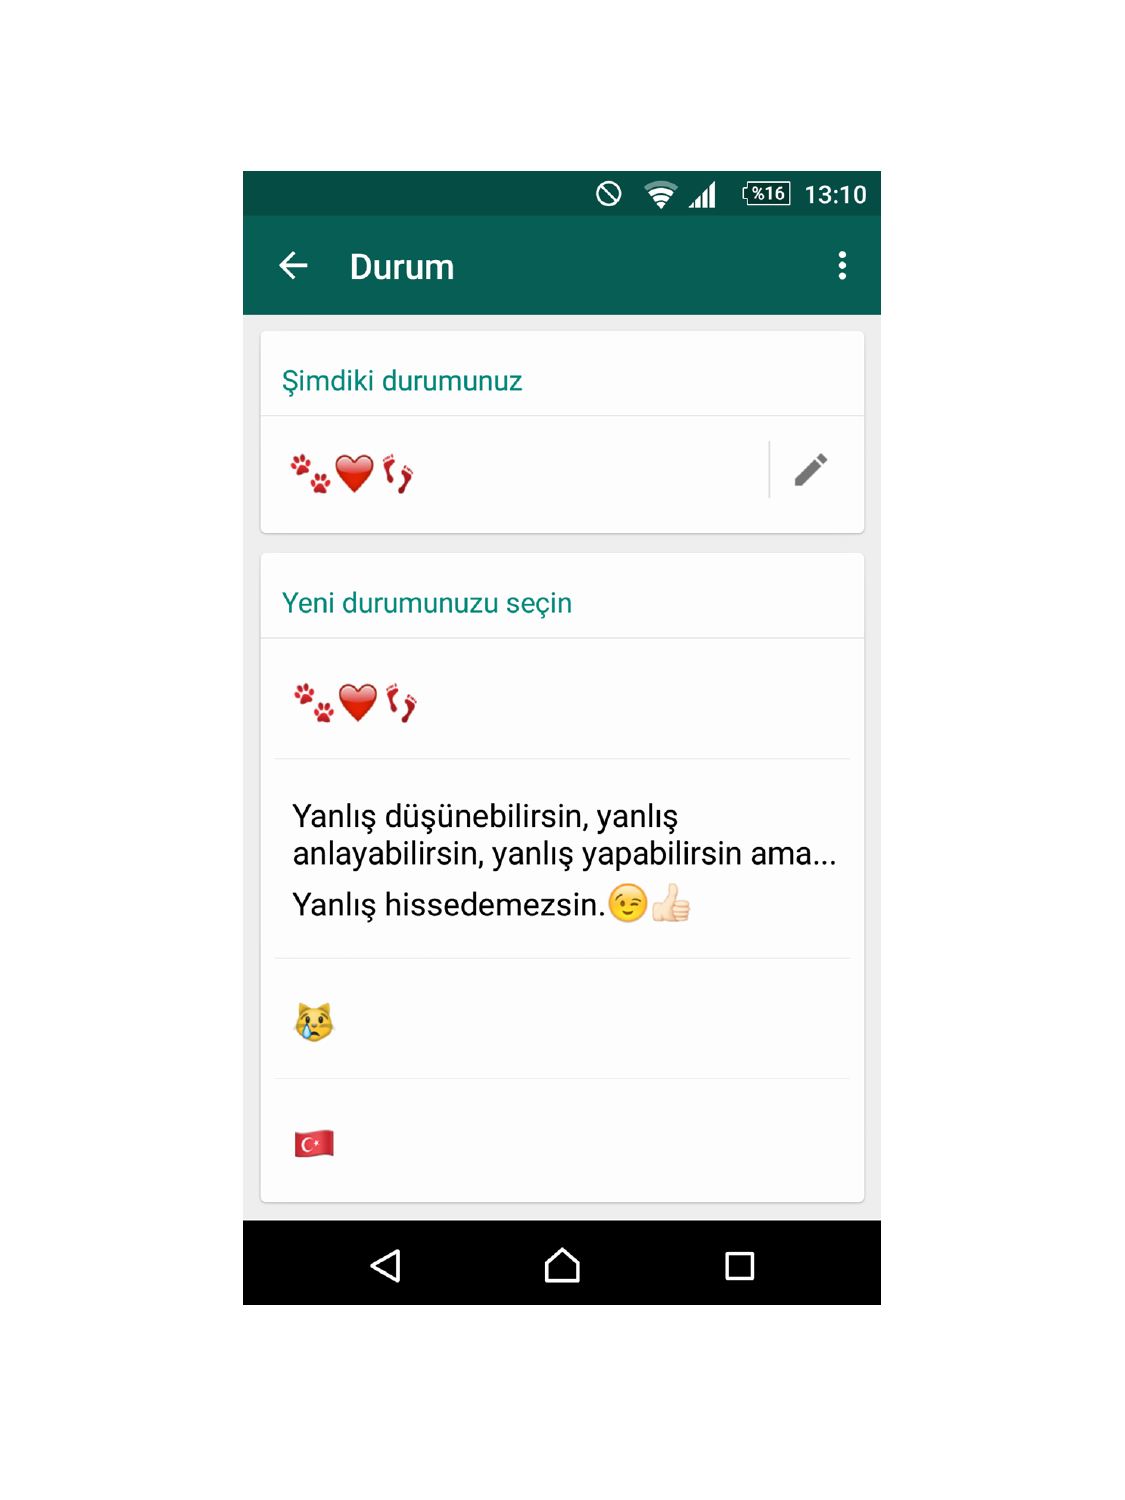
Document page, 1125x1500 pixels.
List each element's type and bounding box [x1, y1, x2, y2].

list [243, 170, 881, 1305]
